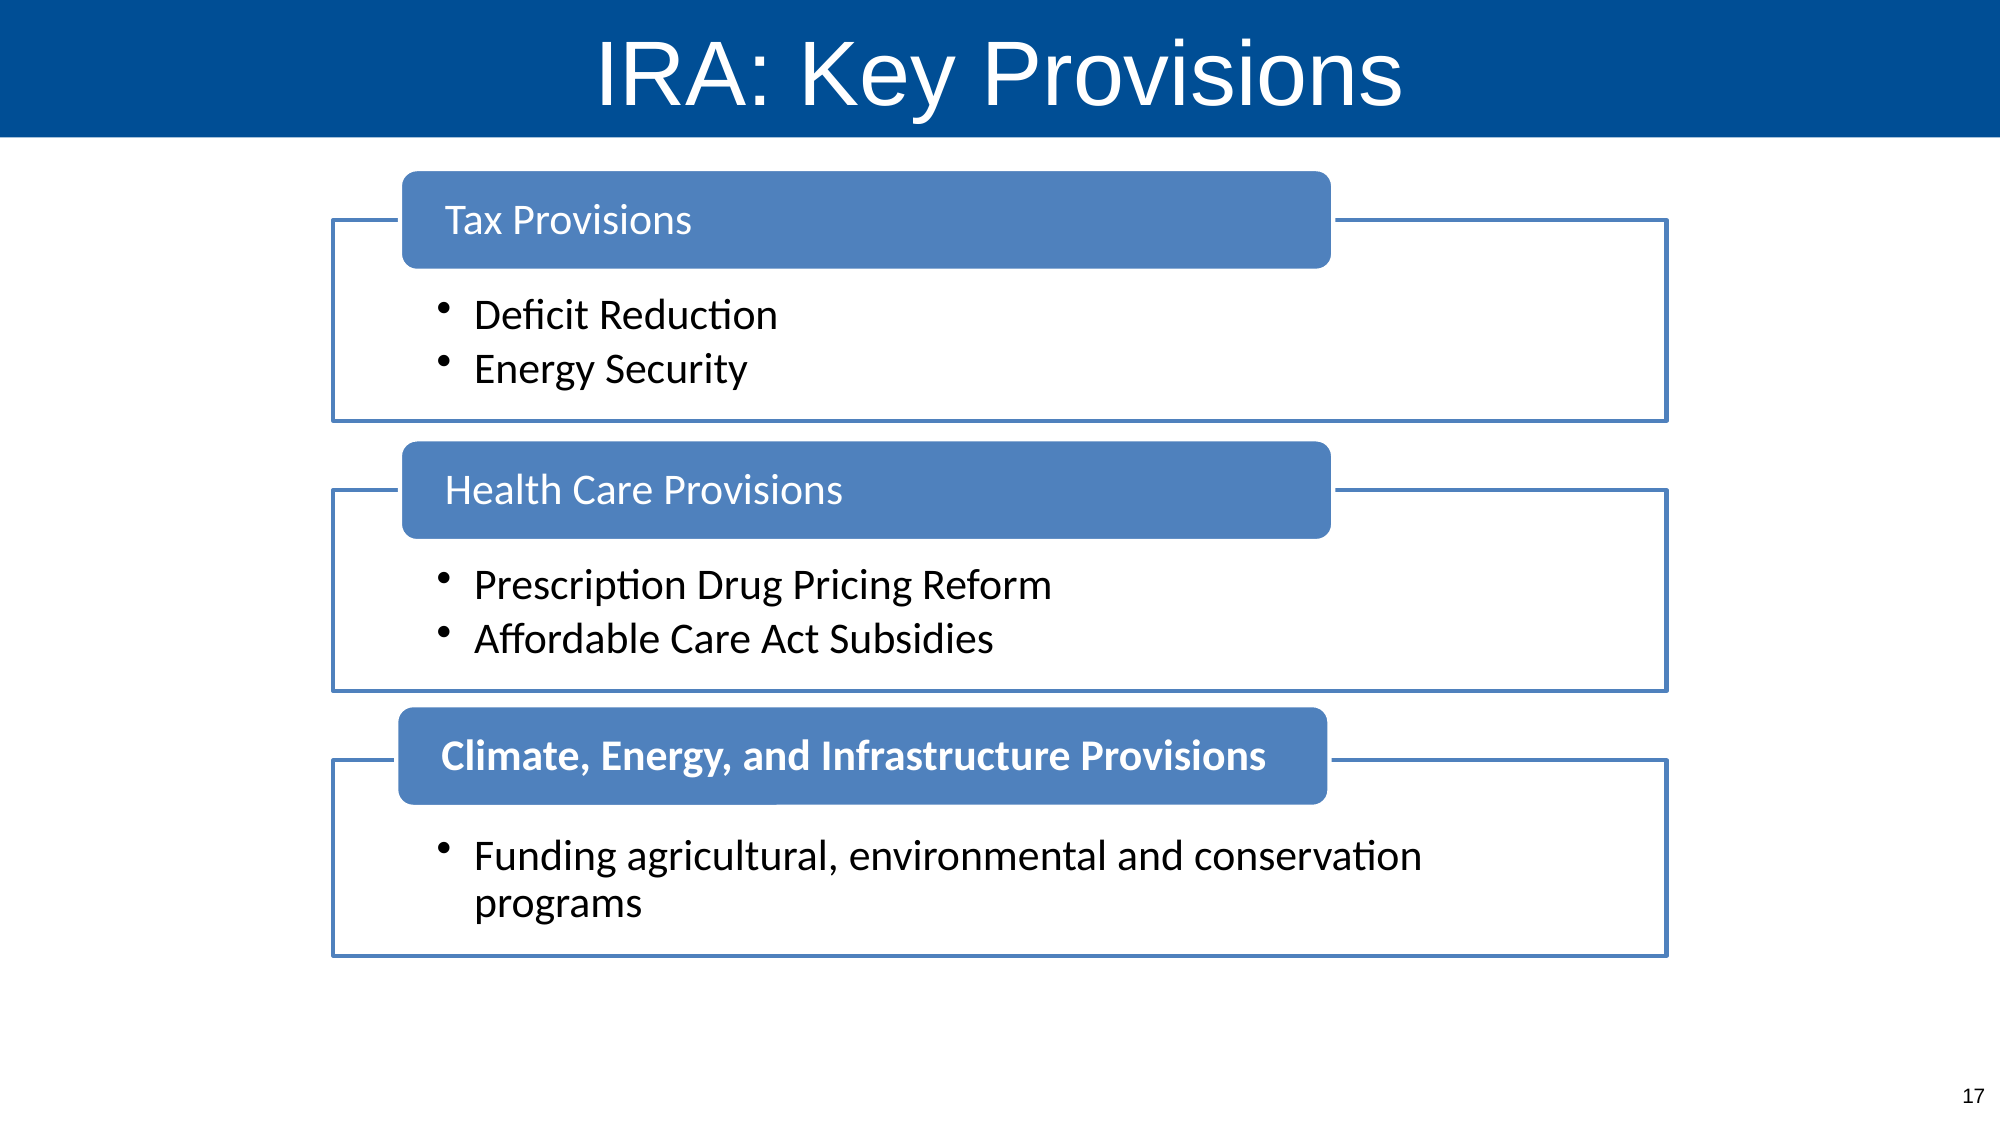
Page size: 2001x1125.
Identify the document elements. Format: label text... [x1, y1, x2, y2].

title IRA: Key Provisions [0, 0, 2000, 138]
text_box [332, 117, 1667, 1008]
slide_number 17 [1533, 1074, 2000, 1124]
